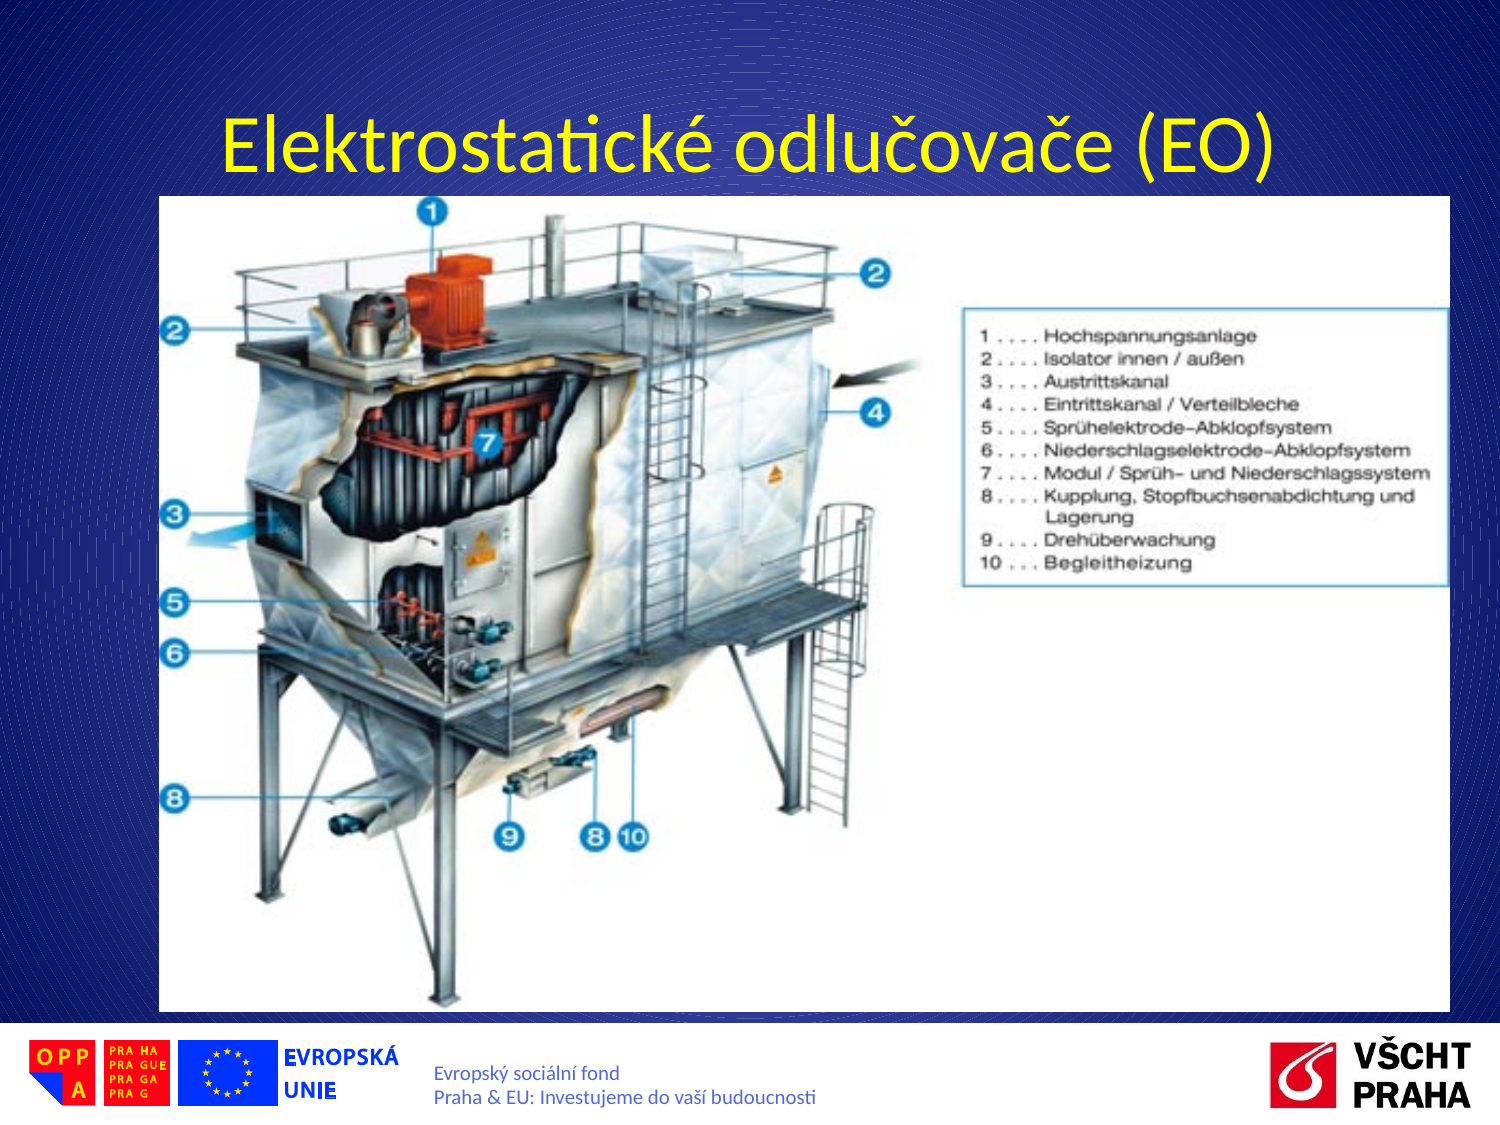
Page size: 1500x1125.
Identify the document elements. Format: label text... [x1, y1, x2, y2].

title Elektrostatické odlučovače (EO) [75, 45, 1425, 233]
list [159, 195, 1450, 1012]
picture [1269, 1034, 1471, 1109]
